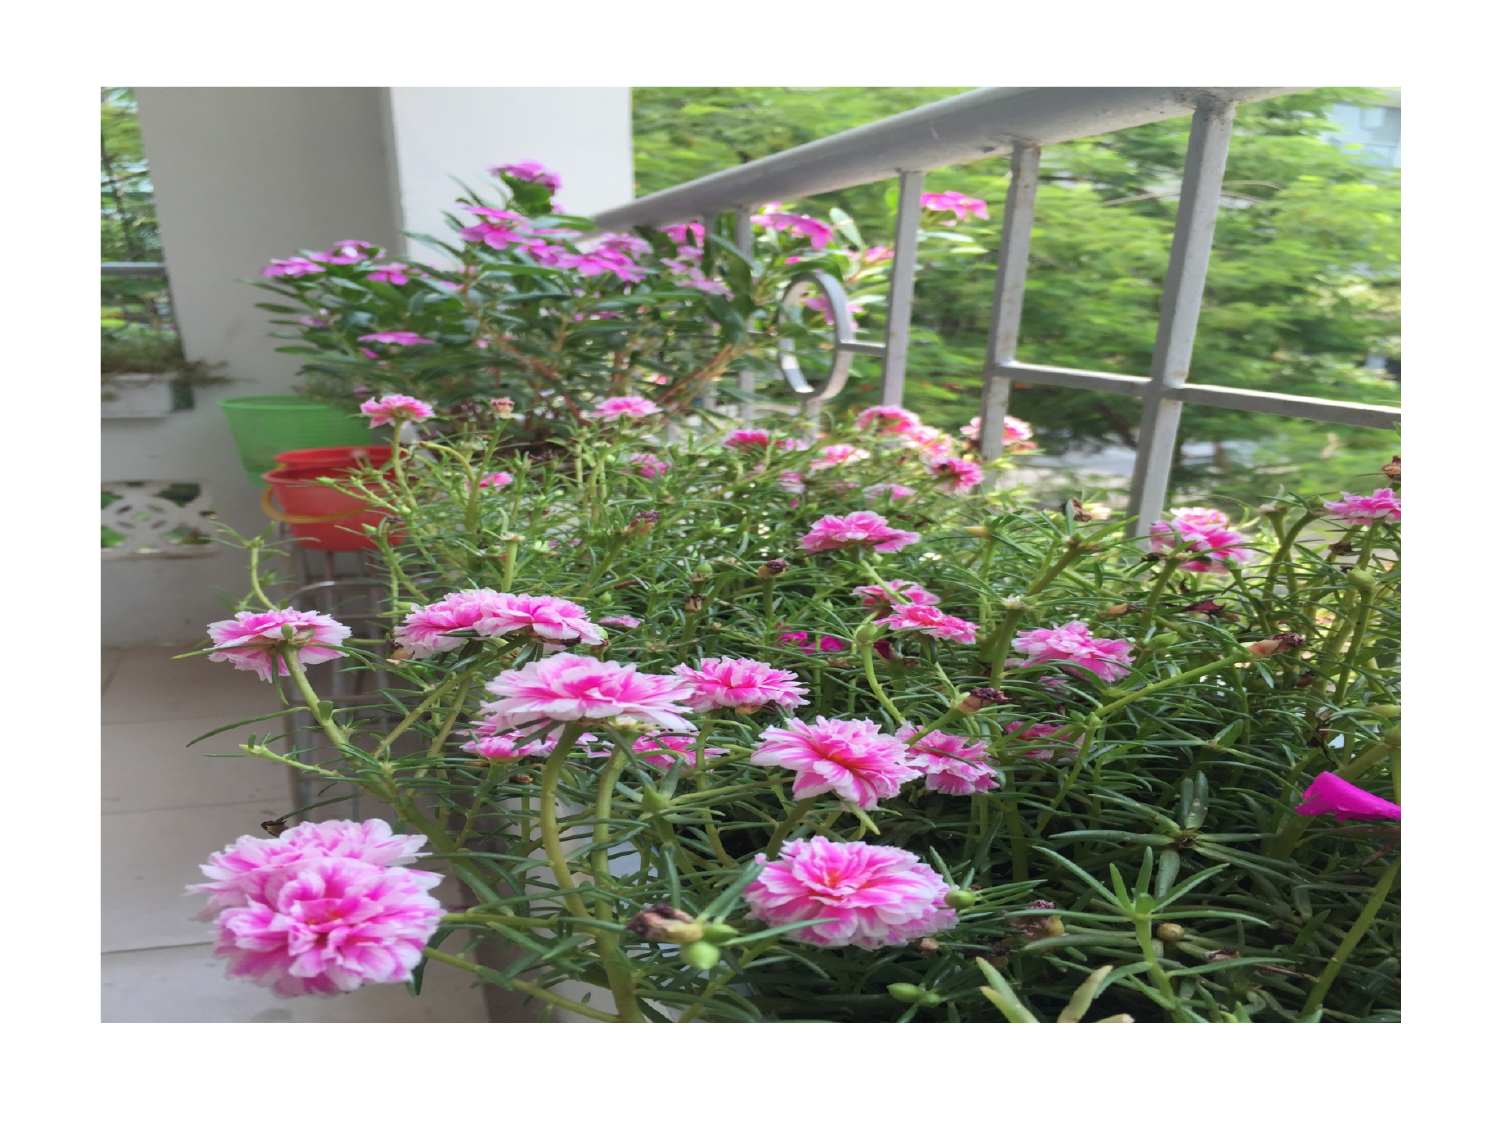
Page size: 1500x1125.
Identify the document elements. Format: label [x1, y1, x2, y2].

picture [102, 0, 1399, 1125]
